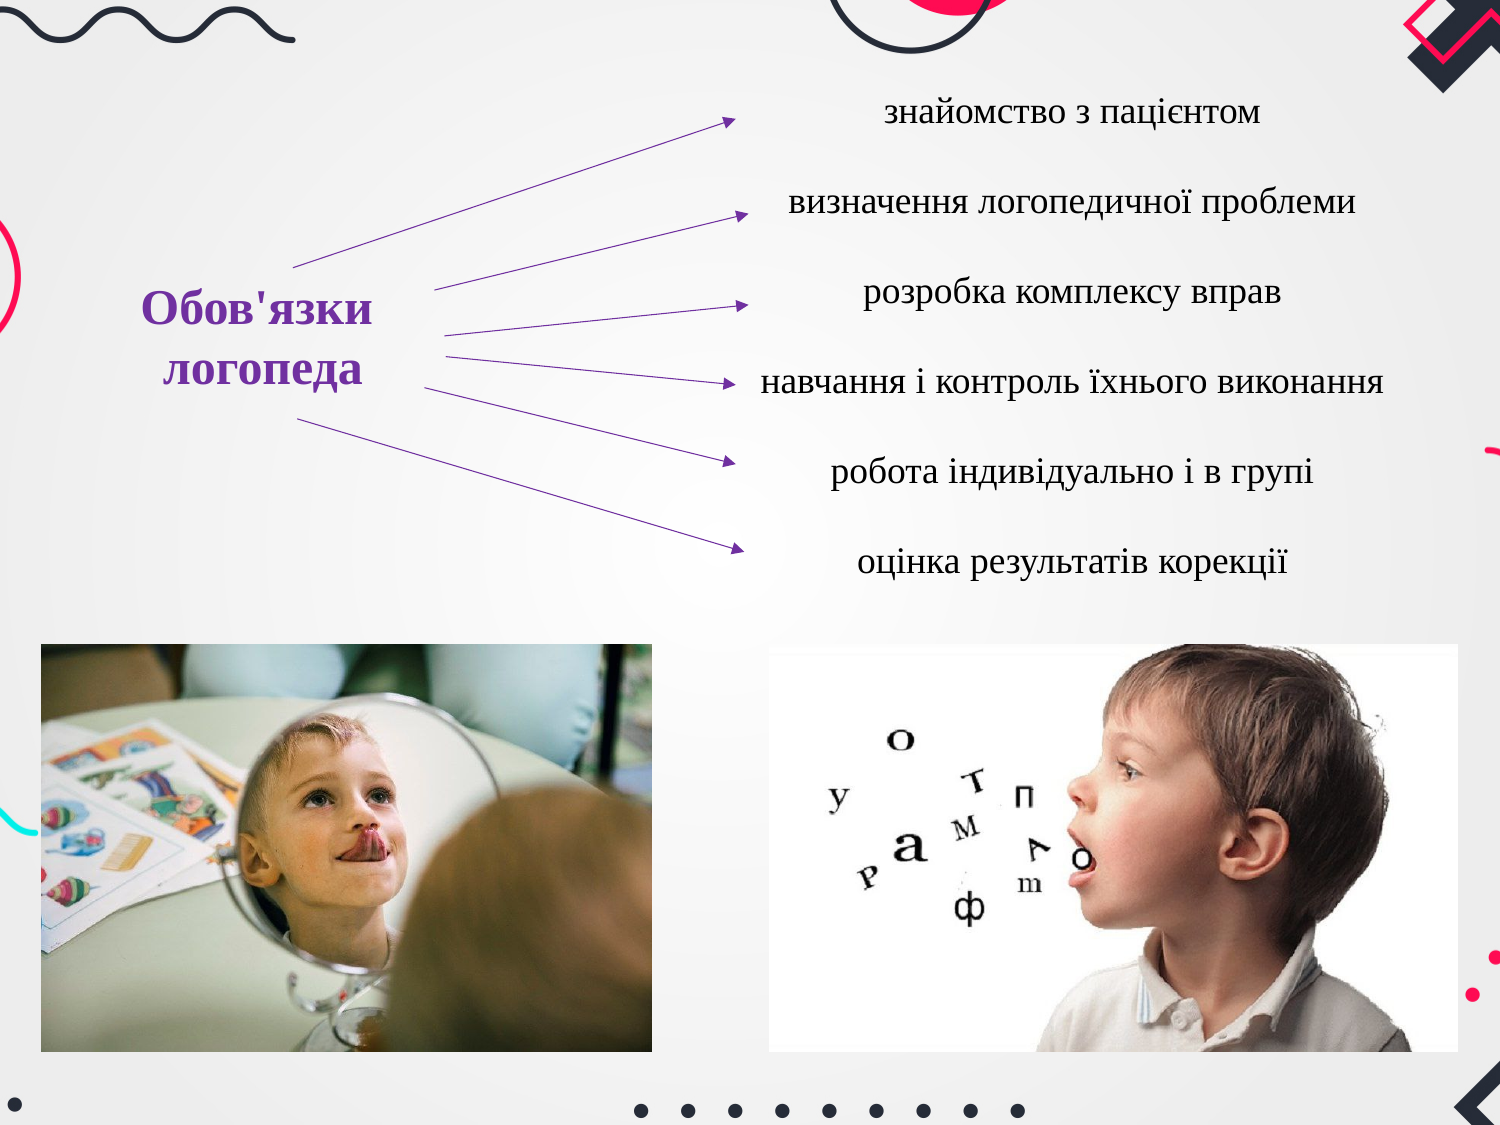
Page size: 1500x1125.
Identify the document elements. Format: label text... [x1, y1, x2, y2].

text_box Обов'язки логопеда [125, 267, 401, 403]
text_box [444, 304, 749, 336]
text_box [434, 213, 749, 290]
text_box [445, 356, 736, 385]
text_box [292, 118, 736, 268]
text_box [297, 418, 745, 552]
text_box знайомство з пацієнтом визначення логопедичної проблеми розробка комплексу вправ навчання і контроль їхнього виконання робота індивідуально і в групі оцінка результатів корекції [697, 78, 1448, 589]
picture [0, 0, 1500, 1125]
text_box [424, 387, 736, 465]
